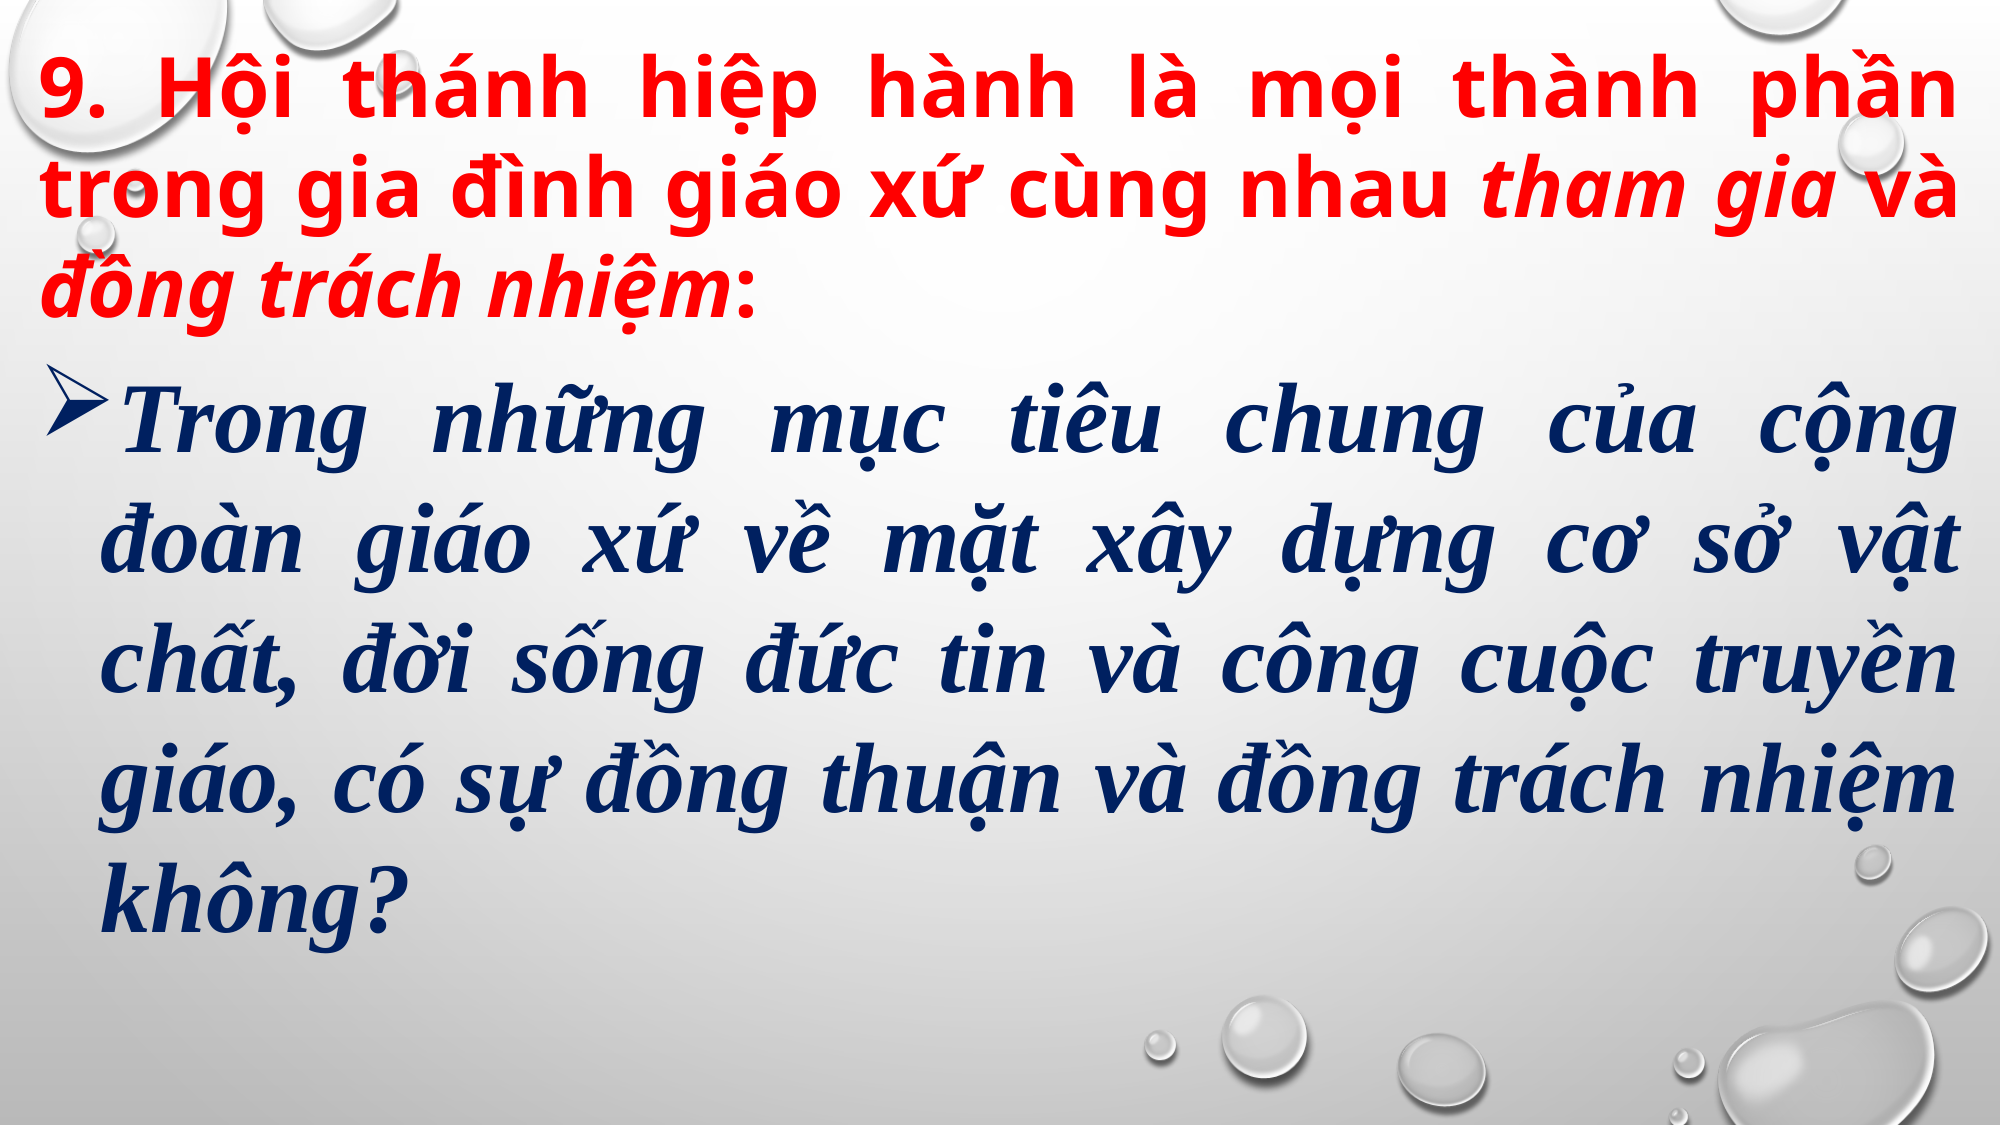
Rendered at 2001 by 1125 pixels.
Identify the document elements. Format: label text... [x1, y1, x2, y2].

text_box Trong những mục tiêu chung của cộng đoàn giáo xứ về mặt xây dựng cơ sở vật chất, đời sống đức tin và công cuộc truyền giáo, có sự đồng thuận và đồng trách nhiệm không? [23, 345, 1977, 960]
text_box 9. Hội thánh hiệp hành là mọi thành phần trong gia đình giáo xứ cùng nhau tham gia và đồng trách nhiệm: [23, 26, 1977, 342]
picture [0, 0, 2000, 1125]
